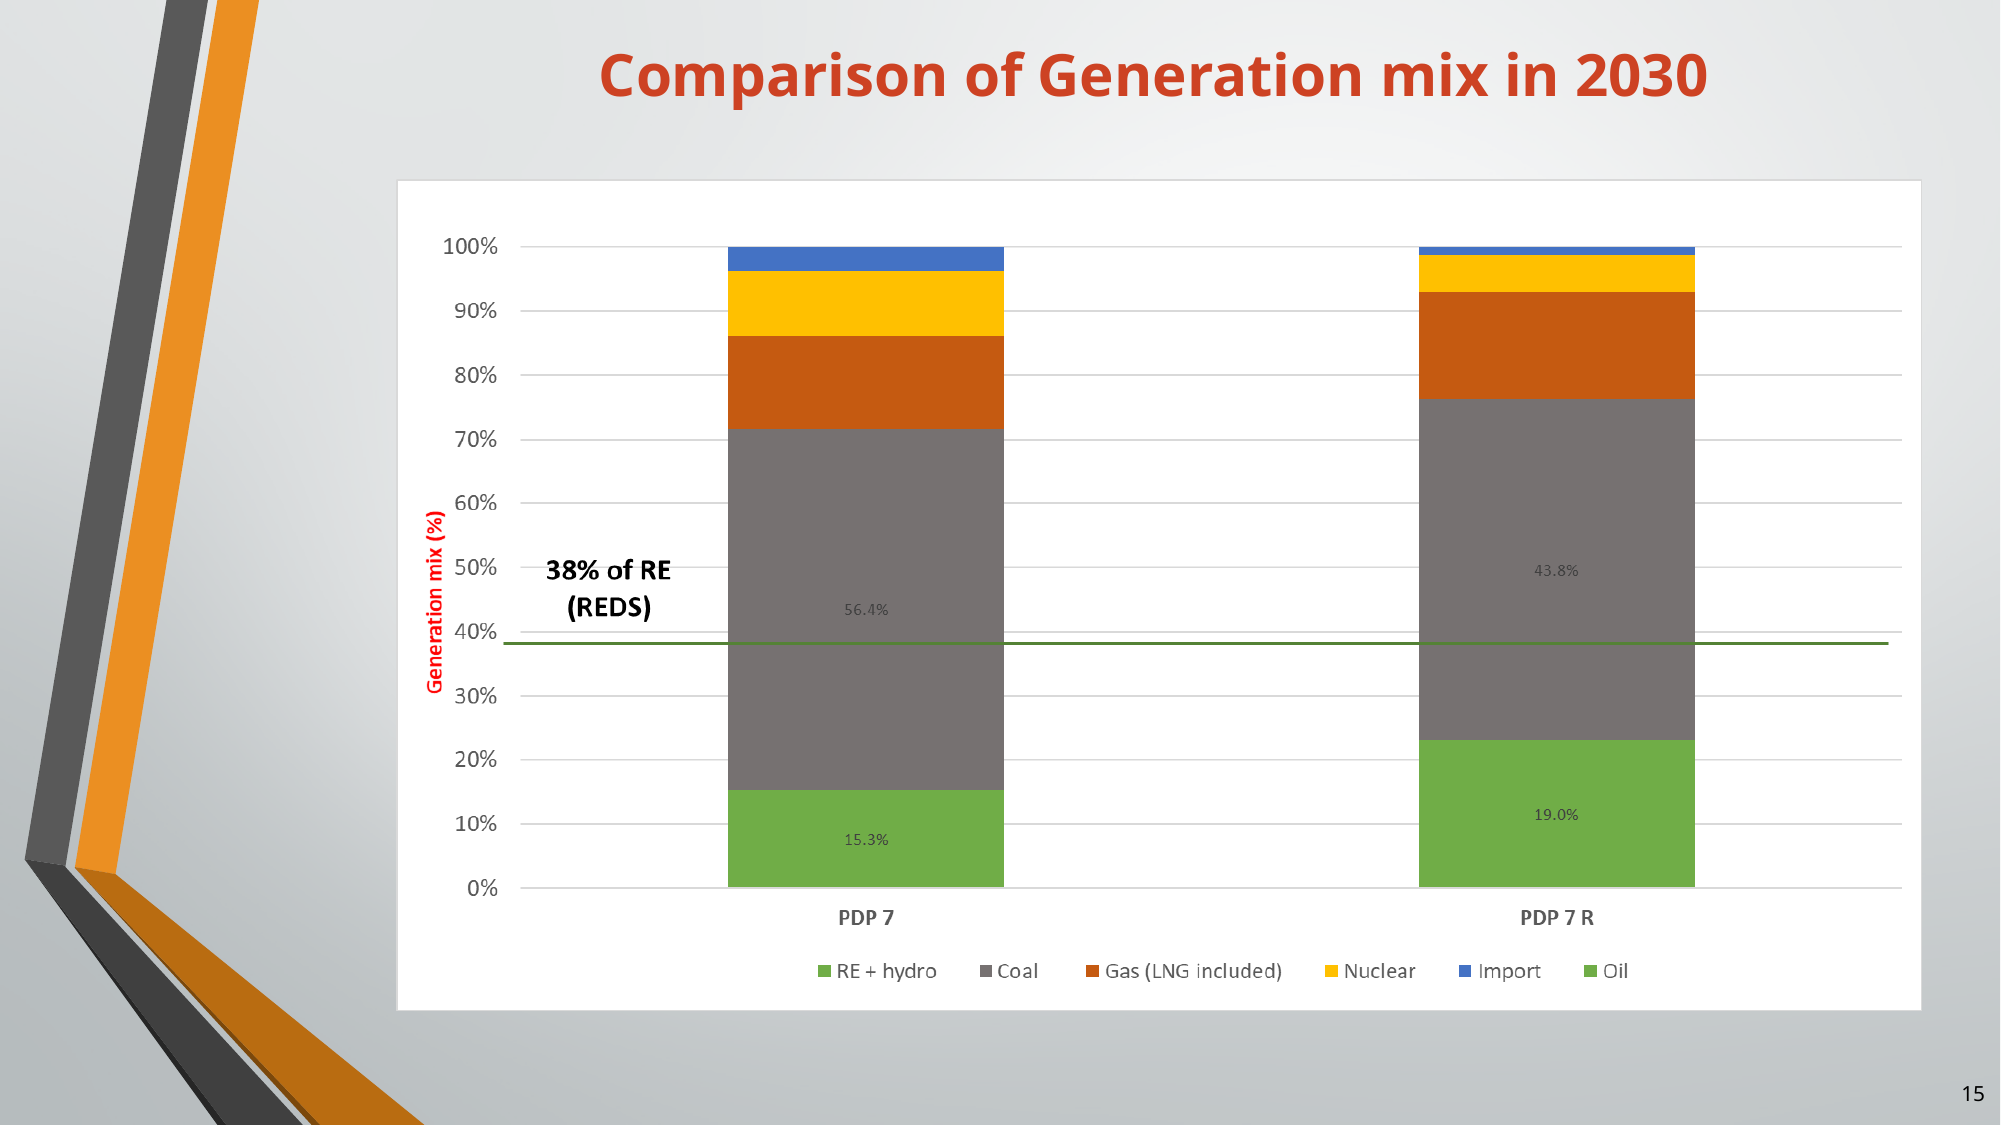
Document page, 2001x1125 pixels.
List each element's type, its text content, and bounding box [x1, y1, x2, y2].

slide_number 15 [1921, 1065, 2000, 1125]
text_box Comparison of Generation mix in 2030 [583, 30, 1724, 179]
picture [395, 179, 1922, 1011]
